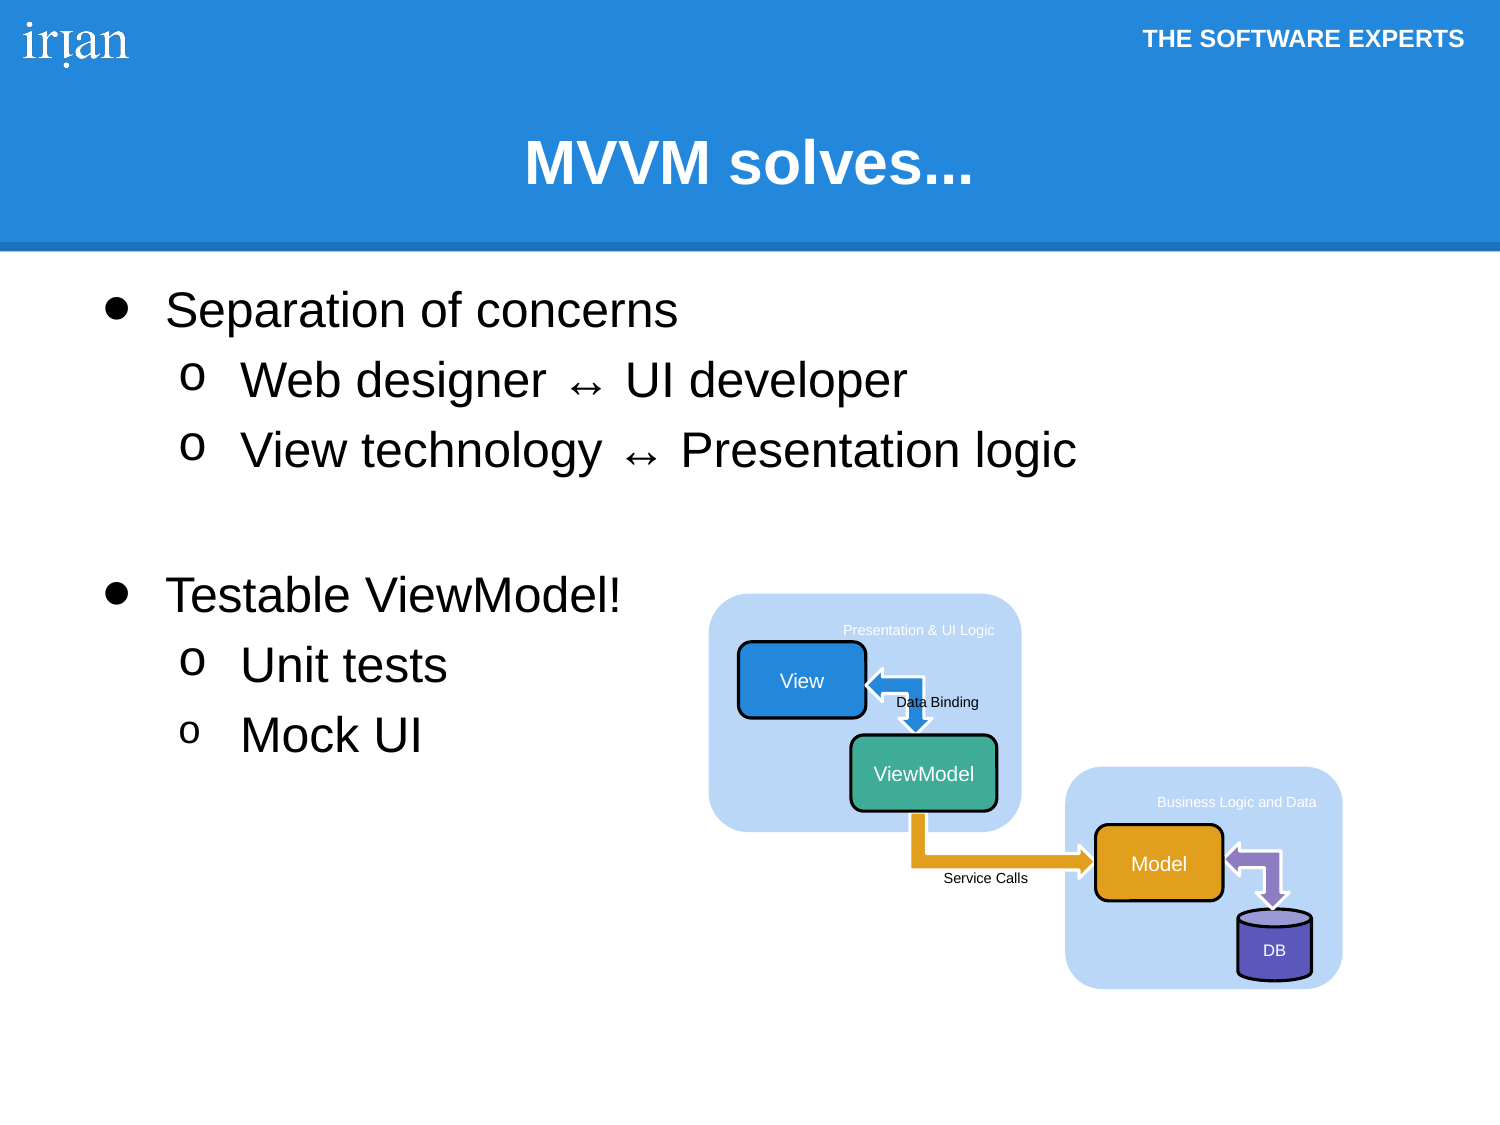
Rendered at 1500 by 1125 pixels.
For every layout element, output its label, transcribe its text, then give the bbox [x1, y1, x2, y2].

picture [14, 14, 139, 75]
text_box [708, 593, 1344, 990]
list Separation of concerns Web designer ↔ UI developer View technology ↔ Presentation logic Testable ViewModel! Unit tests Mock UI [75, 262, 1425, 1078]
title MVVM solves... [75, 87, 1425, 233]
